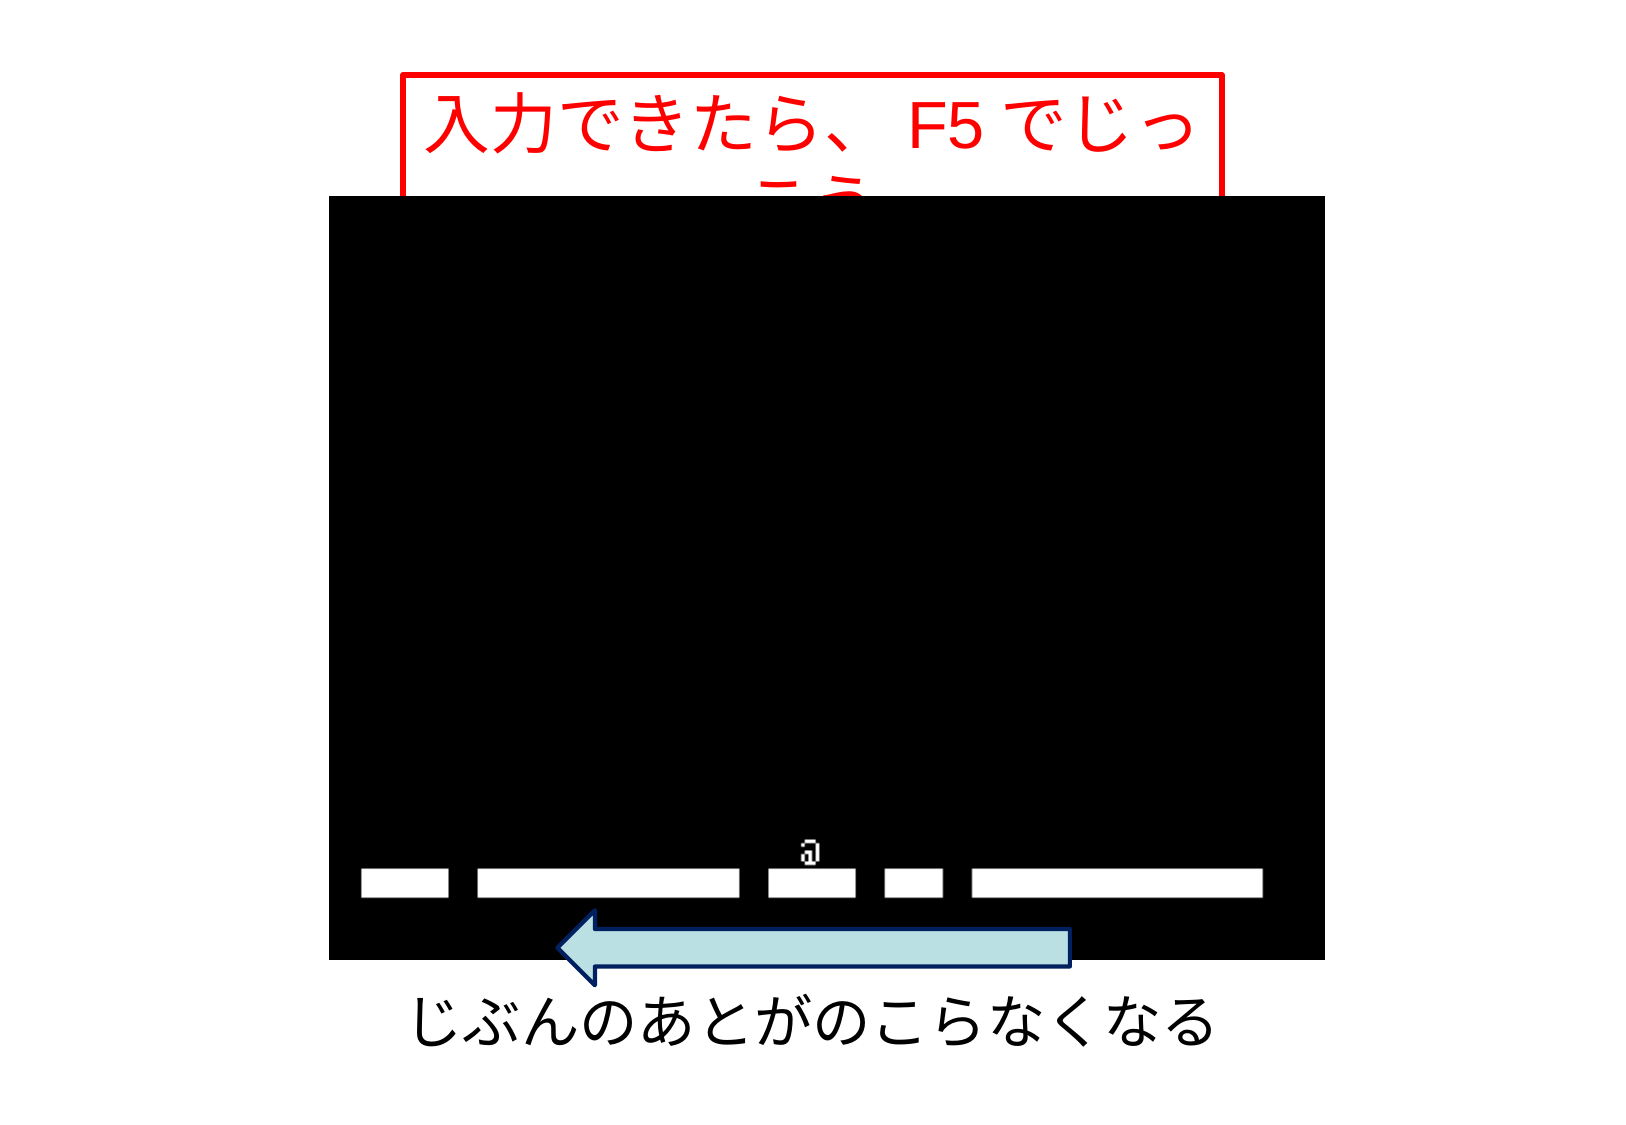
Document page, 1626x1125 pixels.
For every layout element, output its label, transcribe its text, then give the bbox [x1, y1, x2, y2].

picture [328, 196, 1325, 960]
text_box 入力できたら、F5でじっこう [403, 74, 1222, 194]
text_box じぶんのあとがのこらなくなる [390, 985, 1235, 1056]
text_box [575, 969, 598, 988]
